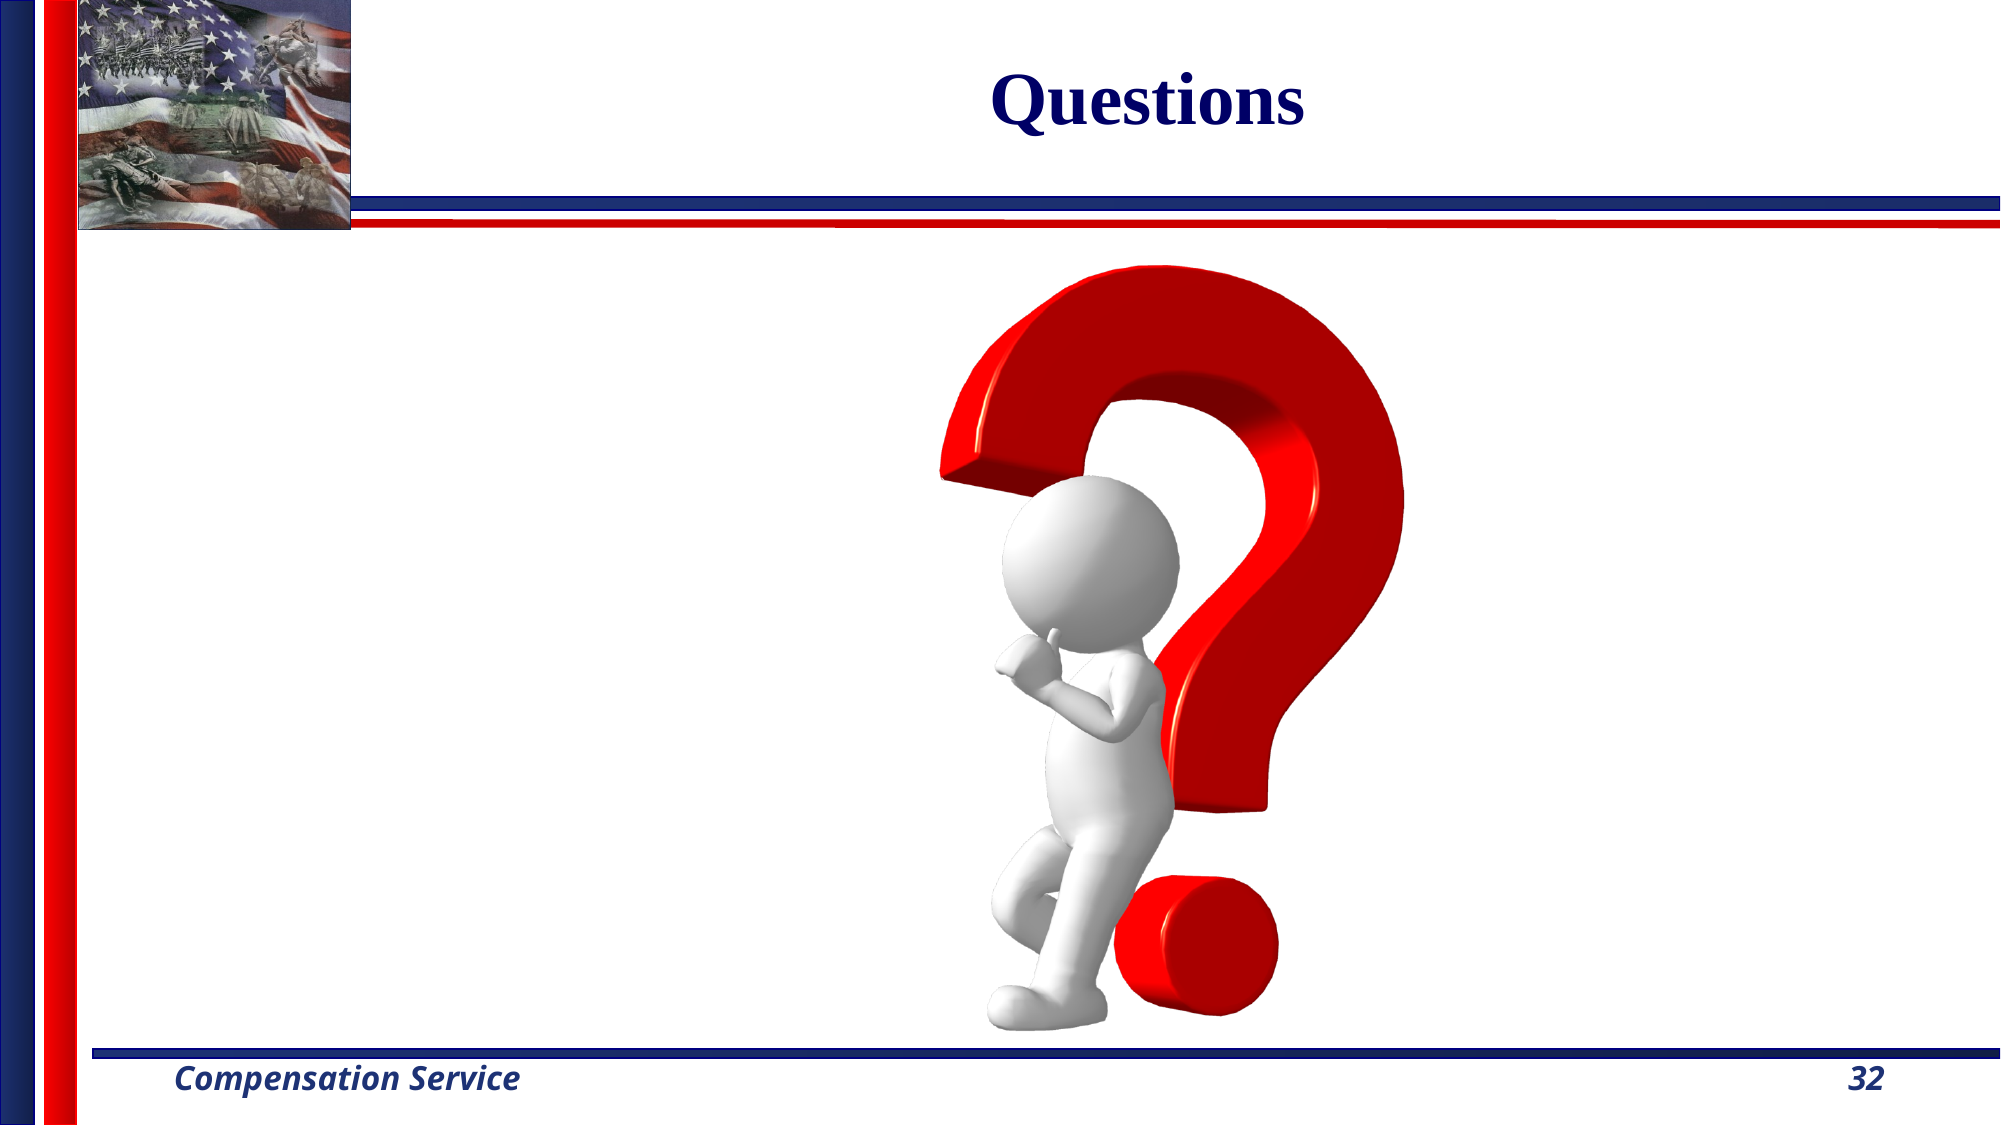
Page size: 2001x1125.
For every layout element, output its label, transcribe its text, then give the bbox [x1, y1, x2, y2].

picture [78, 0, 351, 230]
slide_number 32 [1733, 1042, 2000, 1118]
picture [751, 251, 1544, 1043]
title Questions [350, 0, 1946, 190]
